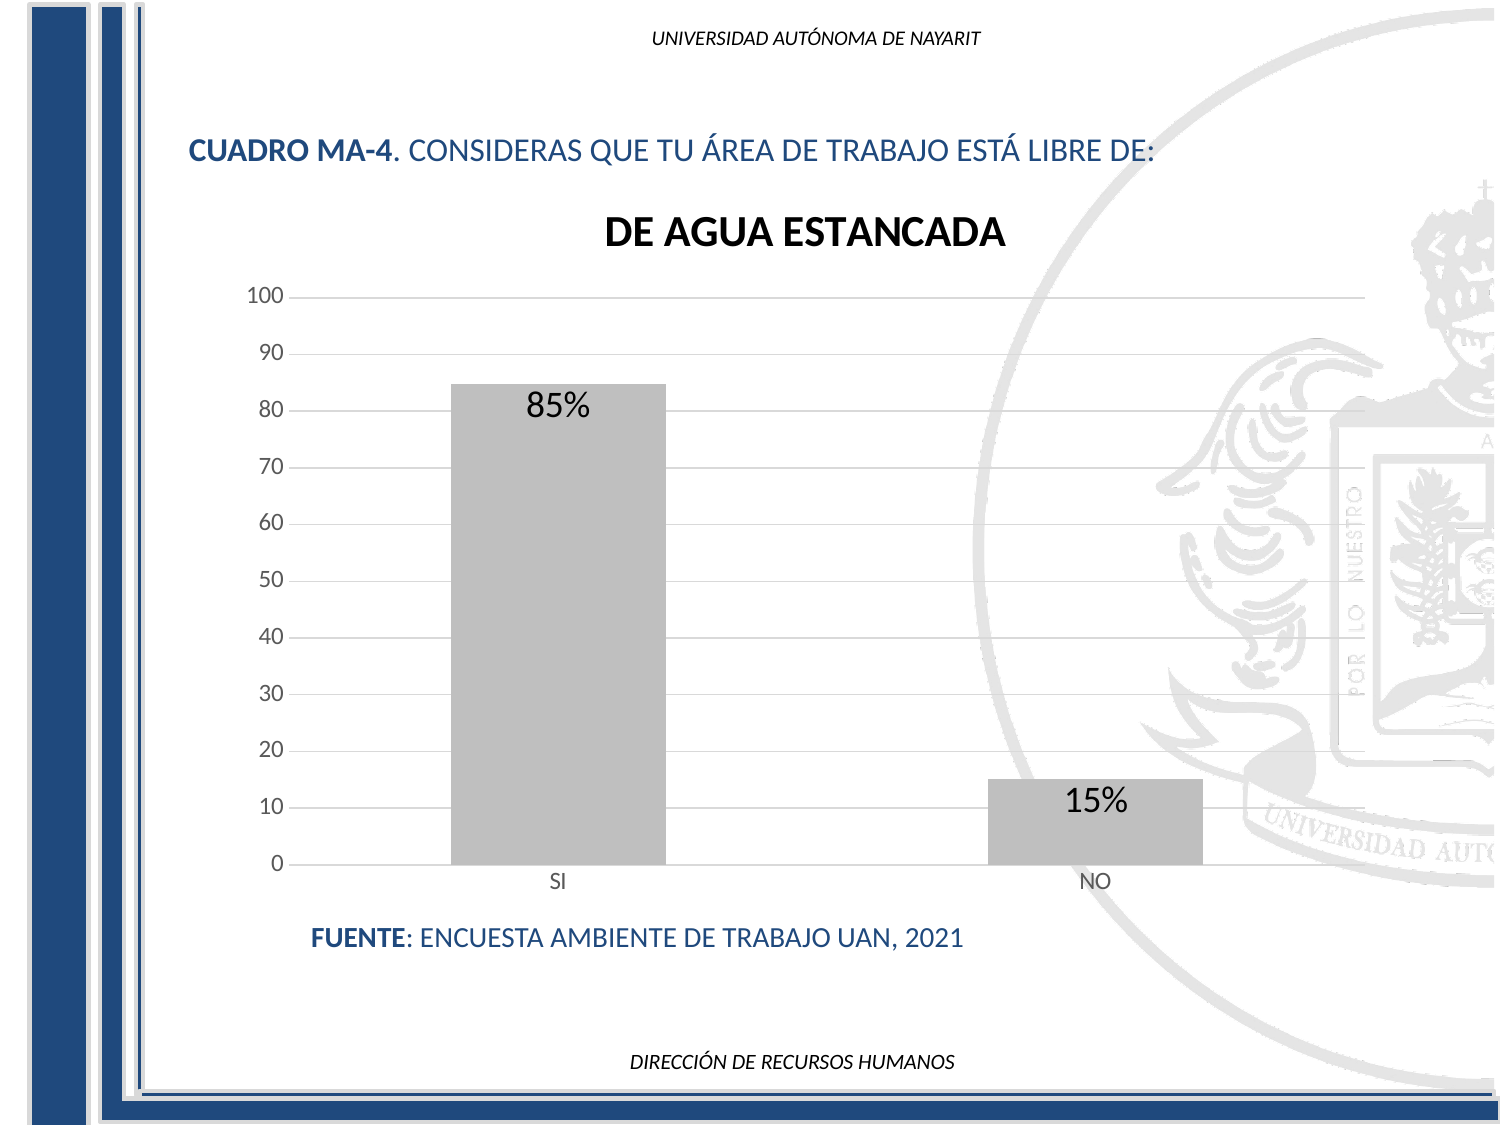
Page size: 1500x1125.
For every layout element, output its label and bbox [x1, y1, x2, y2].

text_box [29, 4, 1500, 1125]
chart [222, 177, 1389, 911]
